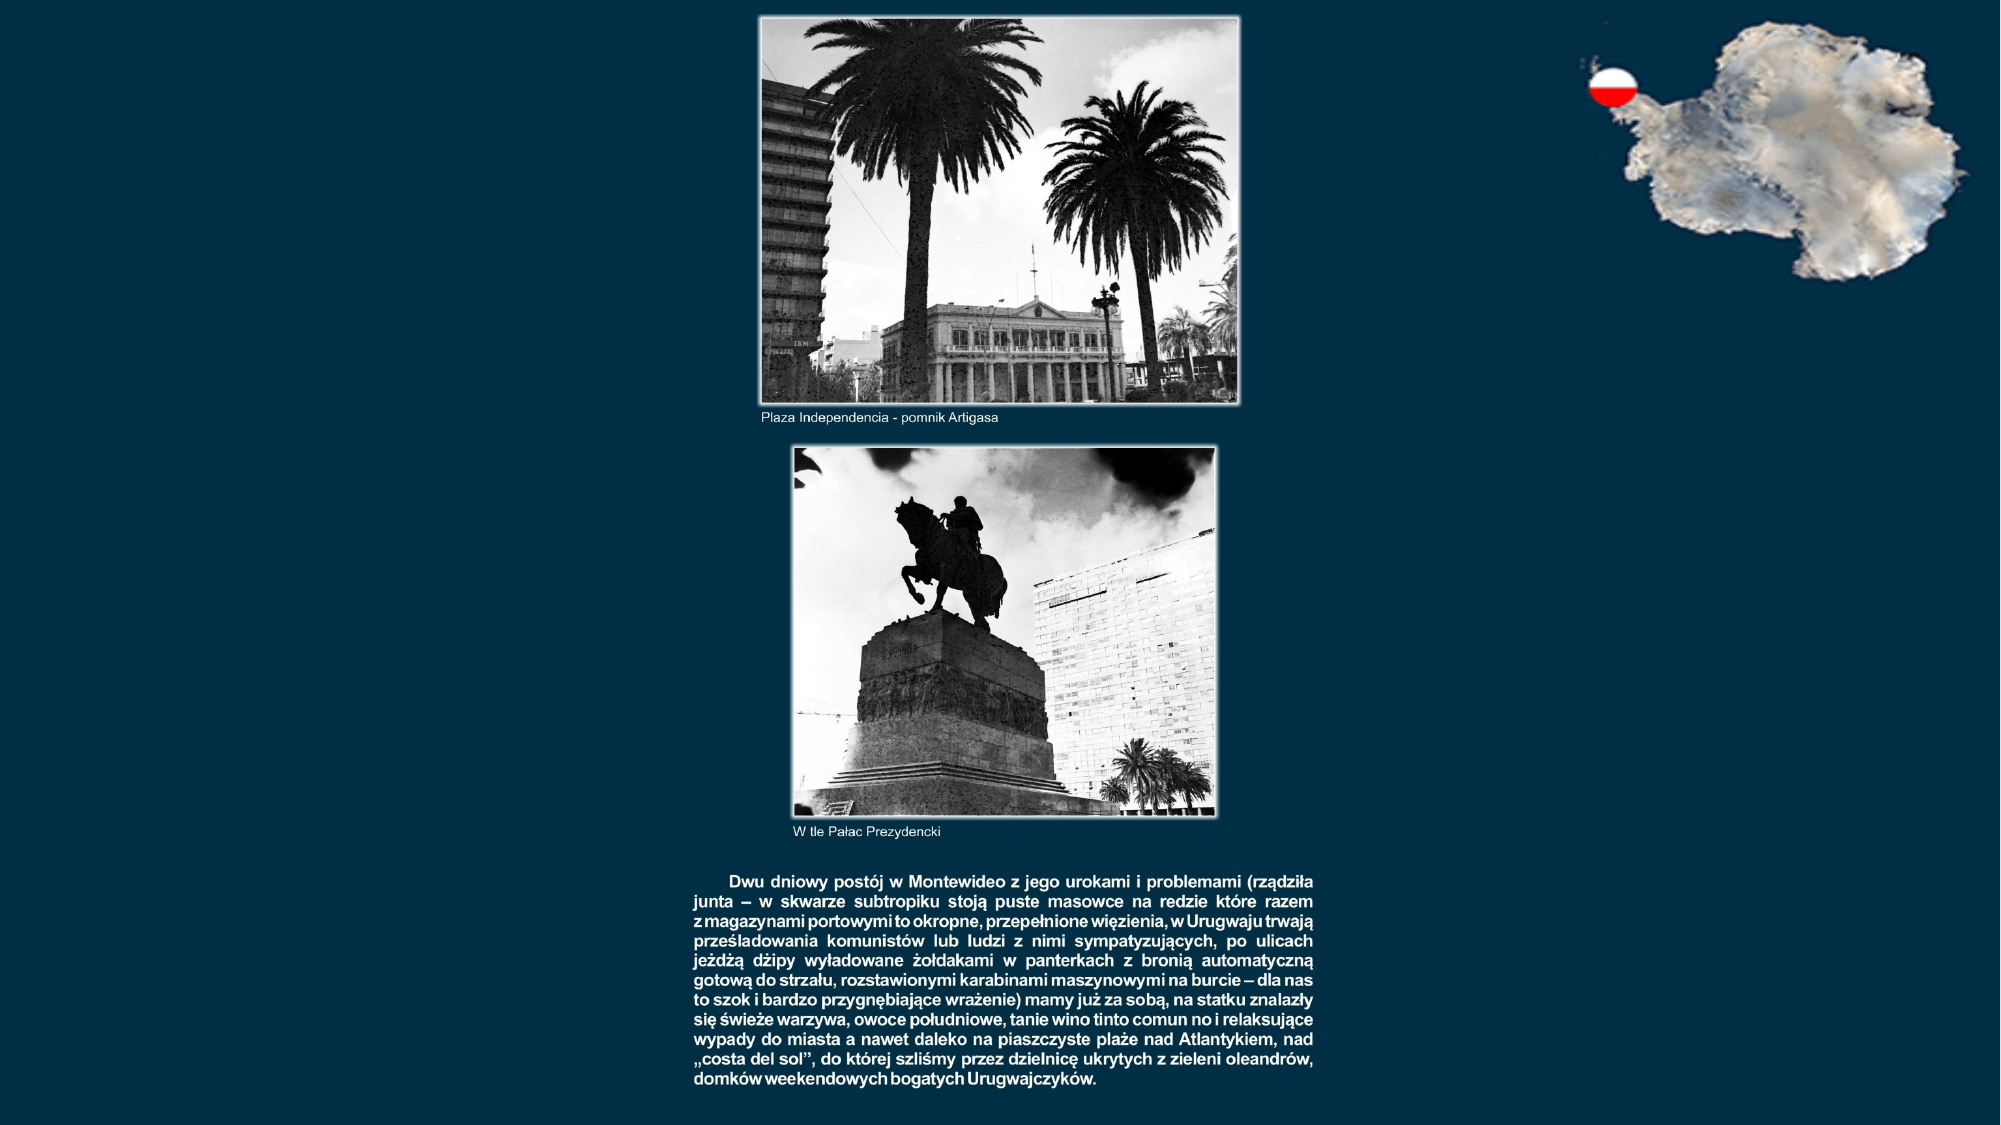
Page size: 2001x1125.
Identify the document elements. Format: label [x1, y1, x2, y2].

picture [968, 934, 1005, 948]
picture [1141, 953, 1192, 970]
picture [913, 953, 994, 967]
picture [827, 934, 924, 948]
picture [1146, 875, 1241, 891]
picture [1158, 1055, 1167, 1065]
picture [915, 1032, 967, 1045]
picture [822, 993, 941, 1011]
picture [852, 1016, 906, 1027]
picture [756, 971, 836, 989]
picture [935, 933, 958, 949]
picture [890, 876, 903, 887]
picture [949, 895, 987, 911]
picture [1226, 937, 1247, 953]
picture [1077, 993, 1101, 1009]
picture [694, 914, 818, 950]
picture [1075, 934, 1217, 951]
picture [1093, 1013, 1129, 1027]
picture [1014, 937, 1022, 947]
picture [1127, 993, 1169, 1010]
picture [862, 1034, 908, 1047]
picture [694, 1071, 964, 1089]
picture [695, 1053, 746, 1068]
picture [1097, 1032, 1138, 1048]
picture [1285, 974, 1313, 986]
picture [1187, 914, 1262, 931]
picture [1132, 1014, 1187, 1027]
picture [729, 873, 763, 888]
picture [780, 1051, 810, 1065]
picture [846, 1035, 855, 1045]
picture [1032, 934, 1065, 948]
picture [1132, 897, 1151, 909]
picture [1025, 994, 1073, 1010]
picture [896, 1050, 955, 1069]
picture [751, 952, 795, 970]
picture [1169, 976, 1187, 986]
picture [756, 13, 1242, 409]
picture [968, 1071, 1096, 1090]
picture [840, 972, 956, 990]
picture [811, 827, 824, 838]
picture [833, 874, 883, 893]
picture [1265, 914, 1313, 931]
picture [1284, 1033, 1313, 1045]
picture [763, 993, 817, 1008]
picture [788, 1032, 841, 1046]
picture [1124, 957, 1133, 966]
picture [751, 1052, 775, 1066]
picture [1227, 1050, 1312, 1067]
picture [998, 1032, 1091, 1049]
picture [1066, 875, 1130, 889]
picture [1179, 1032, 1277, 1049]
picture [693, 1013, 716, 1029]
picture [1579, 18, 1970, 285]
picture [1257, 934, 1313, 948]
picture [1050, 973, 1165, 989]
picture [1266, 896, 1313, 908]
picture [807, 910, 984, 931]
picture [1223, 1012, 1312, 1029]
picture [1143, 1032, 1173, 1046]
picture [1004, 956, 1016, 967]
picture [693, 953, 743, 971]
picture [793, 826, 807, 837]
picture [777, 1015, 849, 1029]
picture [896, 826, 942, 838]
picture [1192, 973, 1241, 987]
picture [946, 993, 1021, 1009]
picture [1092, 914, 1167, 931]
picture [846, 1052, 891, 1068]
picture [1053, 1012, 1092, 1026]
picture [1257, 973, 1280, 987]
picture [1170, 1051, 1223, 1067]
picture [694, 994, 710, 1008]
picture [1250, 993, 1314, 1009]
picture [1008, 1052, 1078, 1068]
picture [1084, 1052, 1152, 1068]
picture [761, 1032, 781, 1046]
picture [1026, 952, 1114, 970]
picture [693, 895, 733, 911]
picture [762, 410, 795, 423]
picture [781, 895, 845, 909]
picture [1010, 1012, 1050, 1026]
picture [790, 443, 1220, 822]
picture [949, 412, 998, 424]
picture [959, 973, 1049, 987]
picture [828, 826, 862, 837]
picture [759, 898, 772, 908]
picture [1160, 894, 1207, 910]
picture [1202, 954, 1313, 971]
picture [820, 1053, 841, 1066]
picture [1216, 1011, 1220, 1025]
picture [865, 827, 896, 837]
picture [995, 896, 1039, 910]
picture [805, 954, 904, 970]
picture [1244, 978, 1254, 983]
picture [1045, 896, 1123, 909]
picture [714, 993, 750, 1006]
picture [719, 1012, 775, 1027]
picture [987, 913, 1089, 931]
picture [854, 894, 939, 911]
picture [1171, 918, 1184, 927]
picture [1024, 875, 1059, 893]
picture [1248, 875, 1313, 892]
picture [799, 410, 888, 424]
picture [694, 974, 754, 990]
picture [909, 1012, 1006, 1029]
picture [974, 1035, 993, 1046]
picture [1197, 993, 1247, 1006]
picture [1217, 895, 1257, 910]
picture [909, 874, 1005, 889]
picture [1137, 875, 1141, 888]
picture [1105, 996, 1122, 1007]
picture [771, 875, 827, 891]
picture [694, 1028, 756, 1049]
picture [1011, 877, 1020, 888]
picture [902, 412, 944, 423]
picture [1174, 996, 1193, 1006]
picture [960, 1055, 1003, 1068]
picture [1192, 1015, 1212, 1026]
